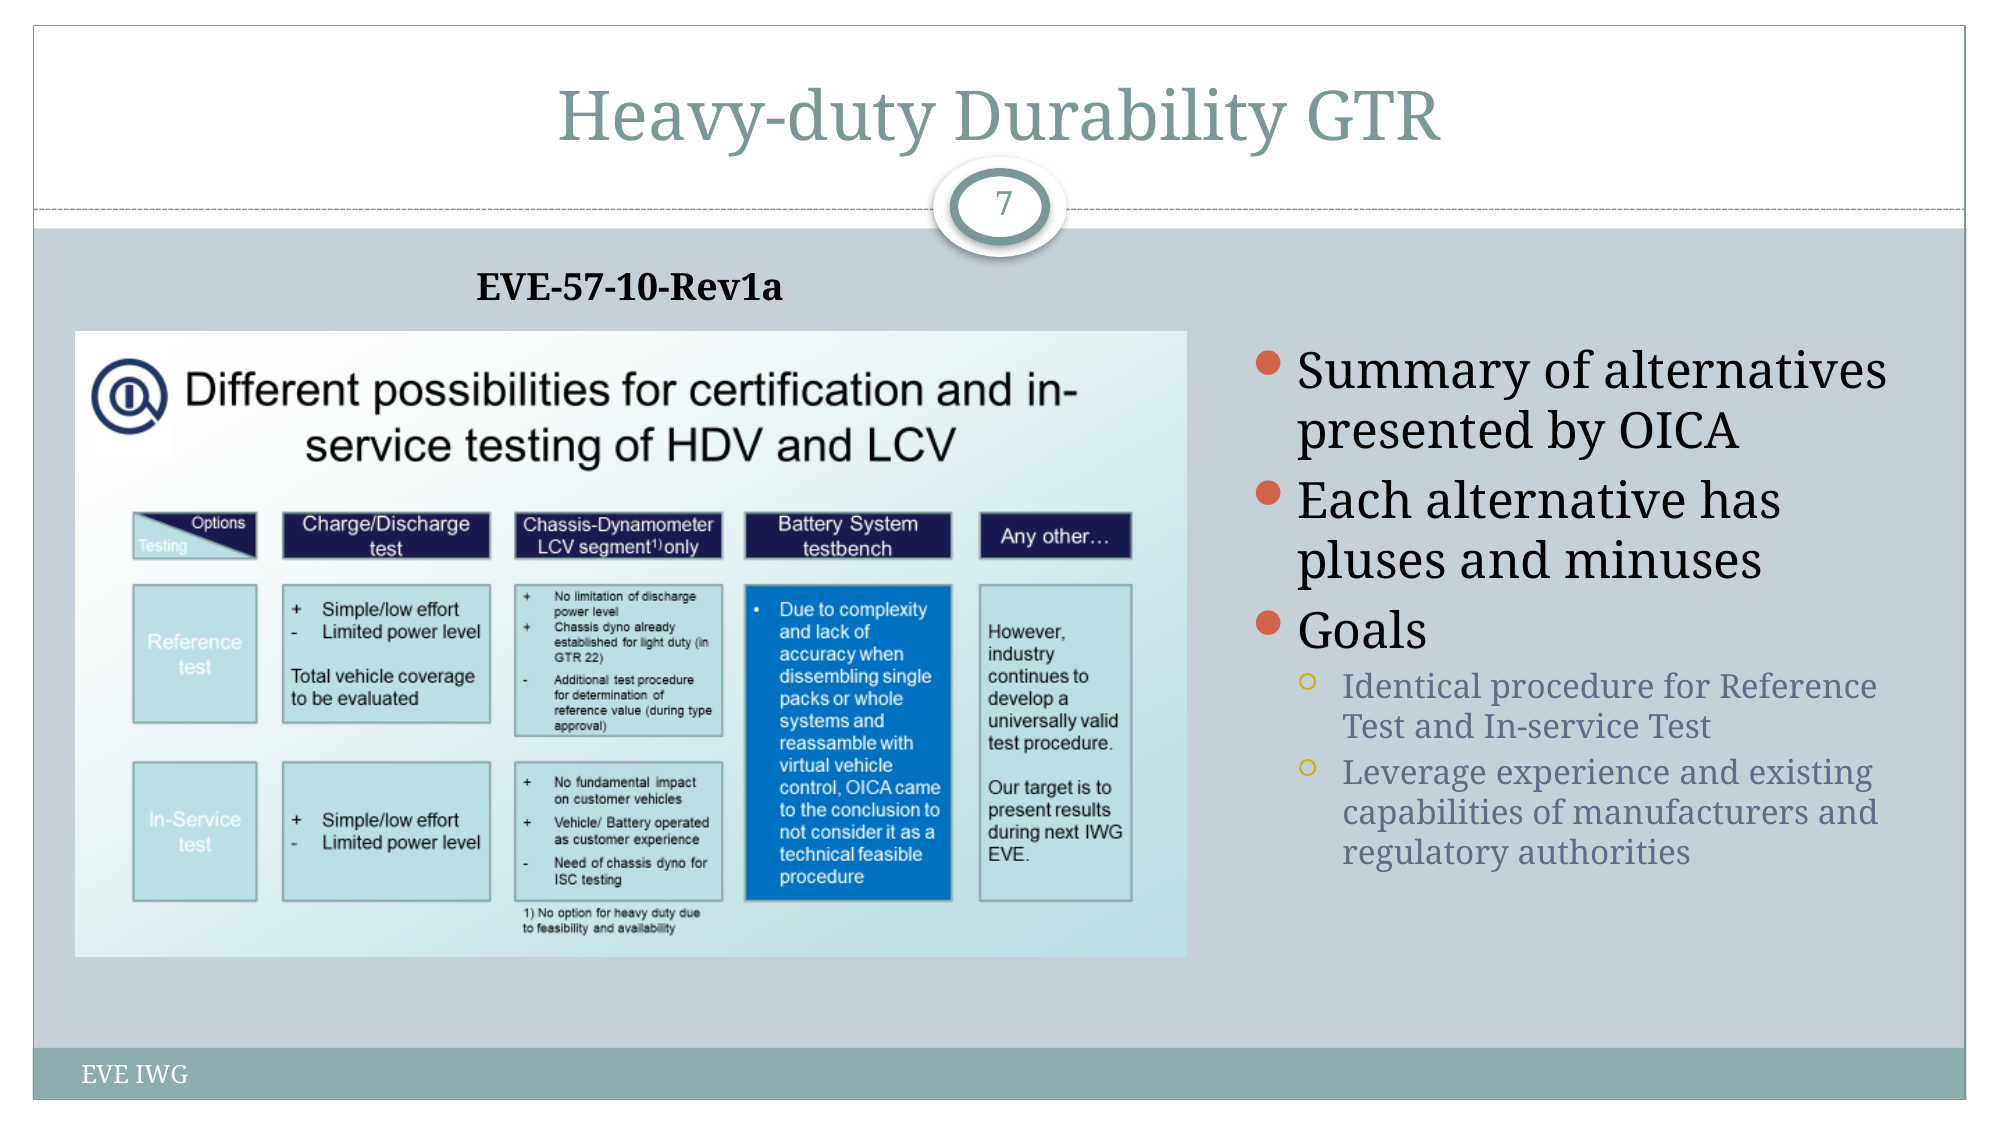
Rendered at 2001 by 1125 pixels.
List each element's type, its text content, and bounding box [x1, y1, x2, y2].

list Summary of alternatives presented by OICA Each alternative has pluses and minuses Goals Identical procedure for Reference Test and In-service Test Leverage experience and existing capabilities of manufacturers and regulatory authorities [1237, 331, 1933, 956]
text_box EVE-57-10-Rev1a [461, 255, 800, 316]
slide_number 7 [953, 168, 1054, 241]
title Heavy-duty Durability GTR [66, 37, 1933, 162]
picture [74, 331, 1187, 957]
footer EVE IWG [66, 1051, 850, 1112]
